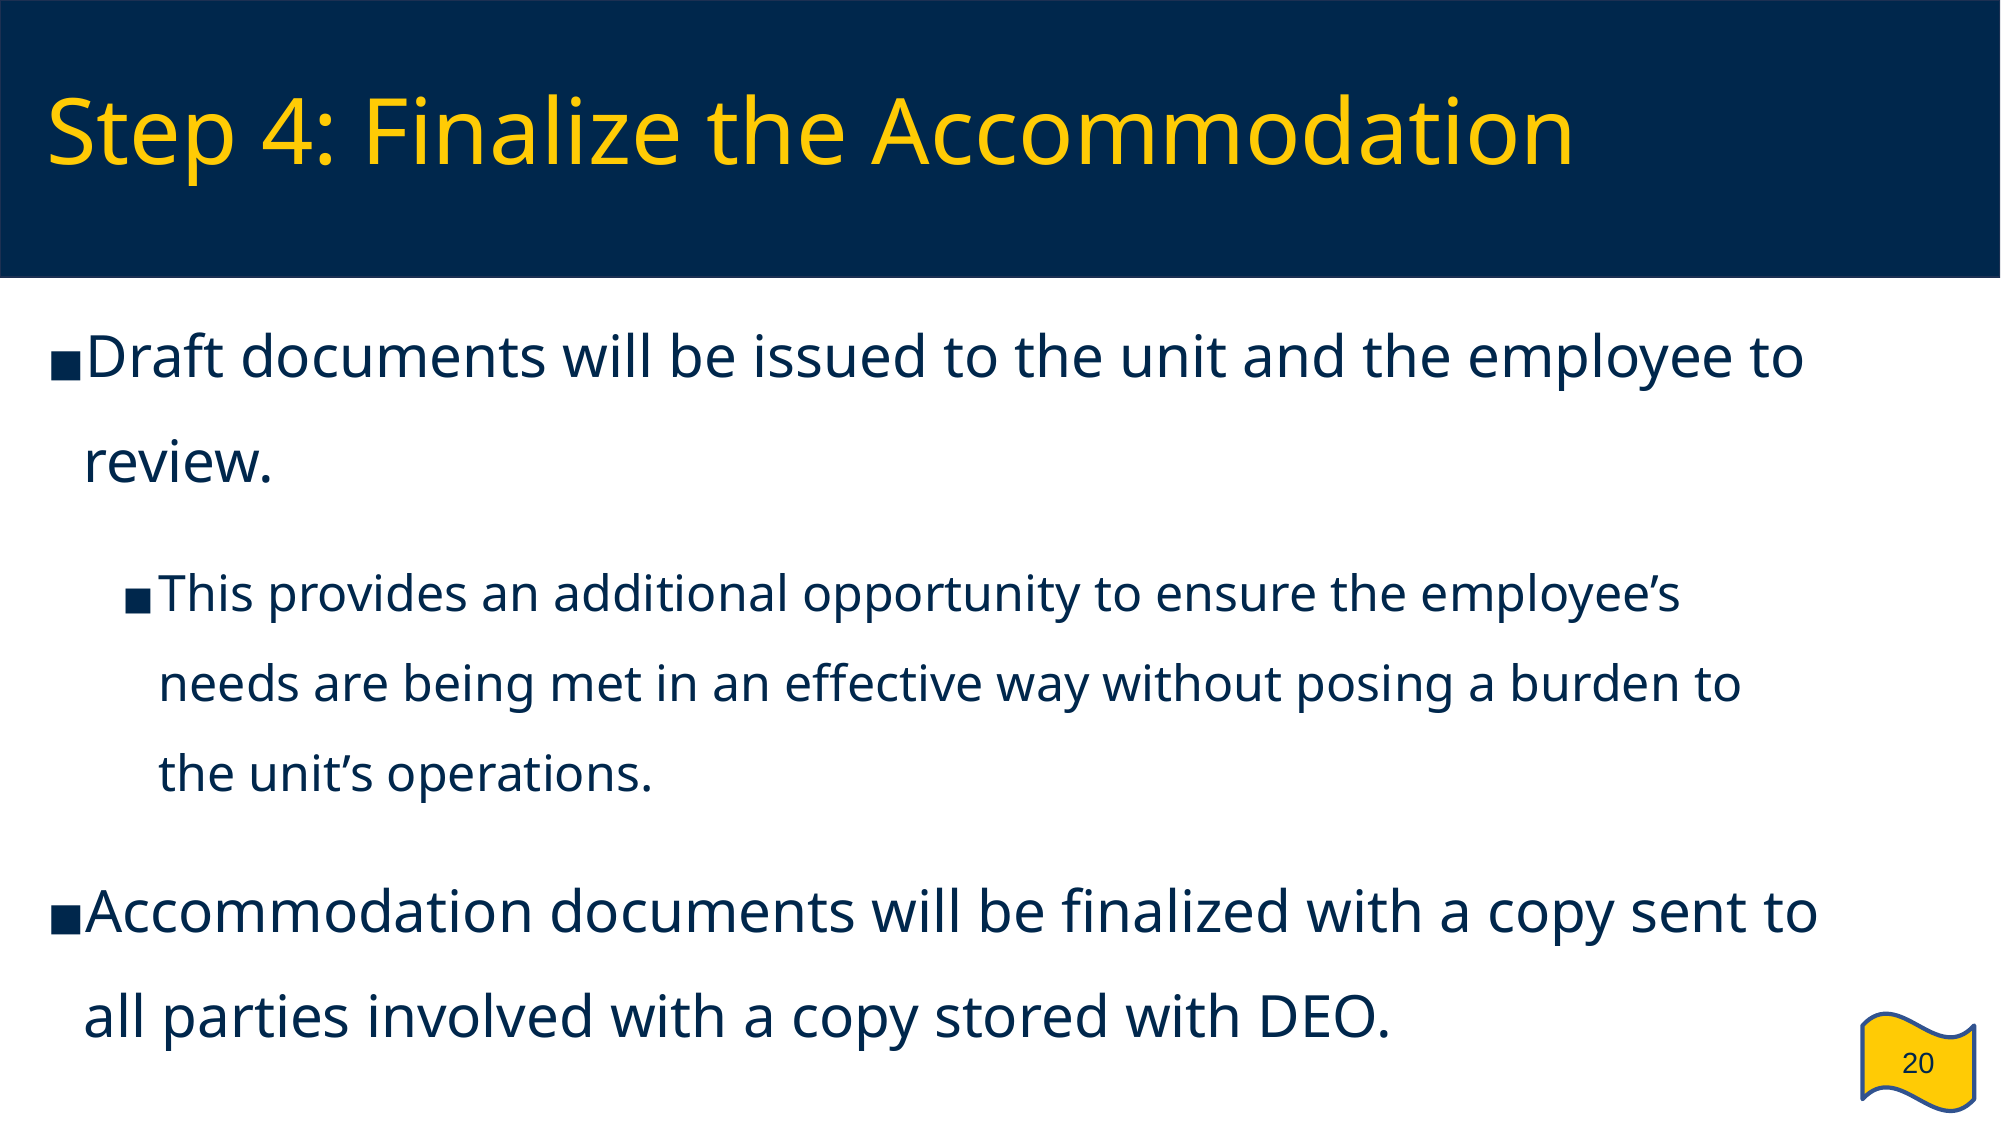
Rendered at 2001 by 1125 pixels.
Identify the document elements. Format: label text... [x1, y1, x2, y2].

title Step 4: Finalize the Accommodation [31, 26, 1901, 244]
list Draft documents will be issued to the unit and the employee to review. This provides an additional opportunity to ensure the employee’s needs are being met in an effective way without posing a burden to the unit’s operations. Accommodation documents will be finalized with a copy sent to all parties involved with a copy stored with DEO. [31, 277, 1844, 1111]
